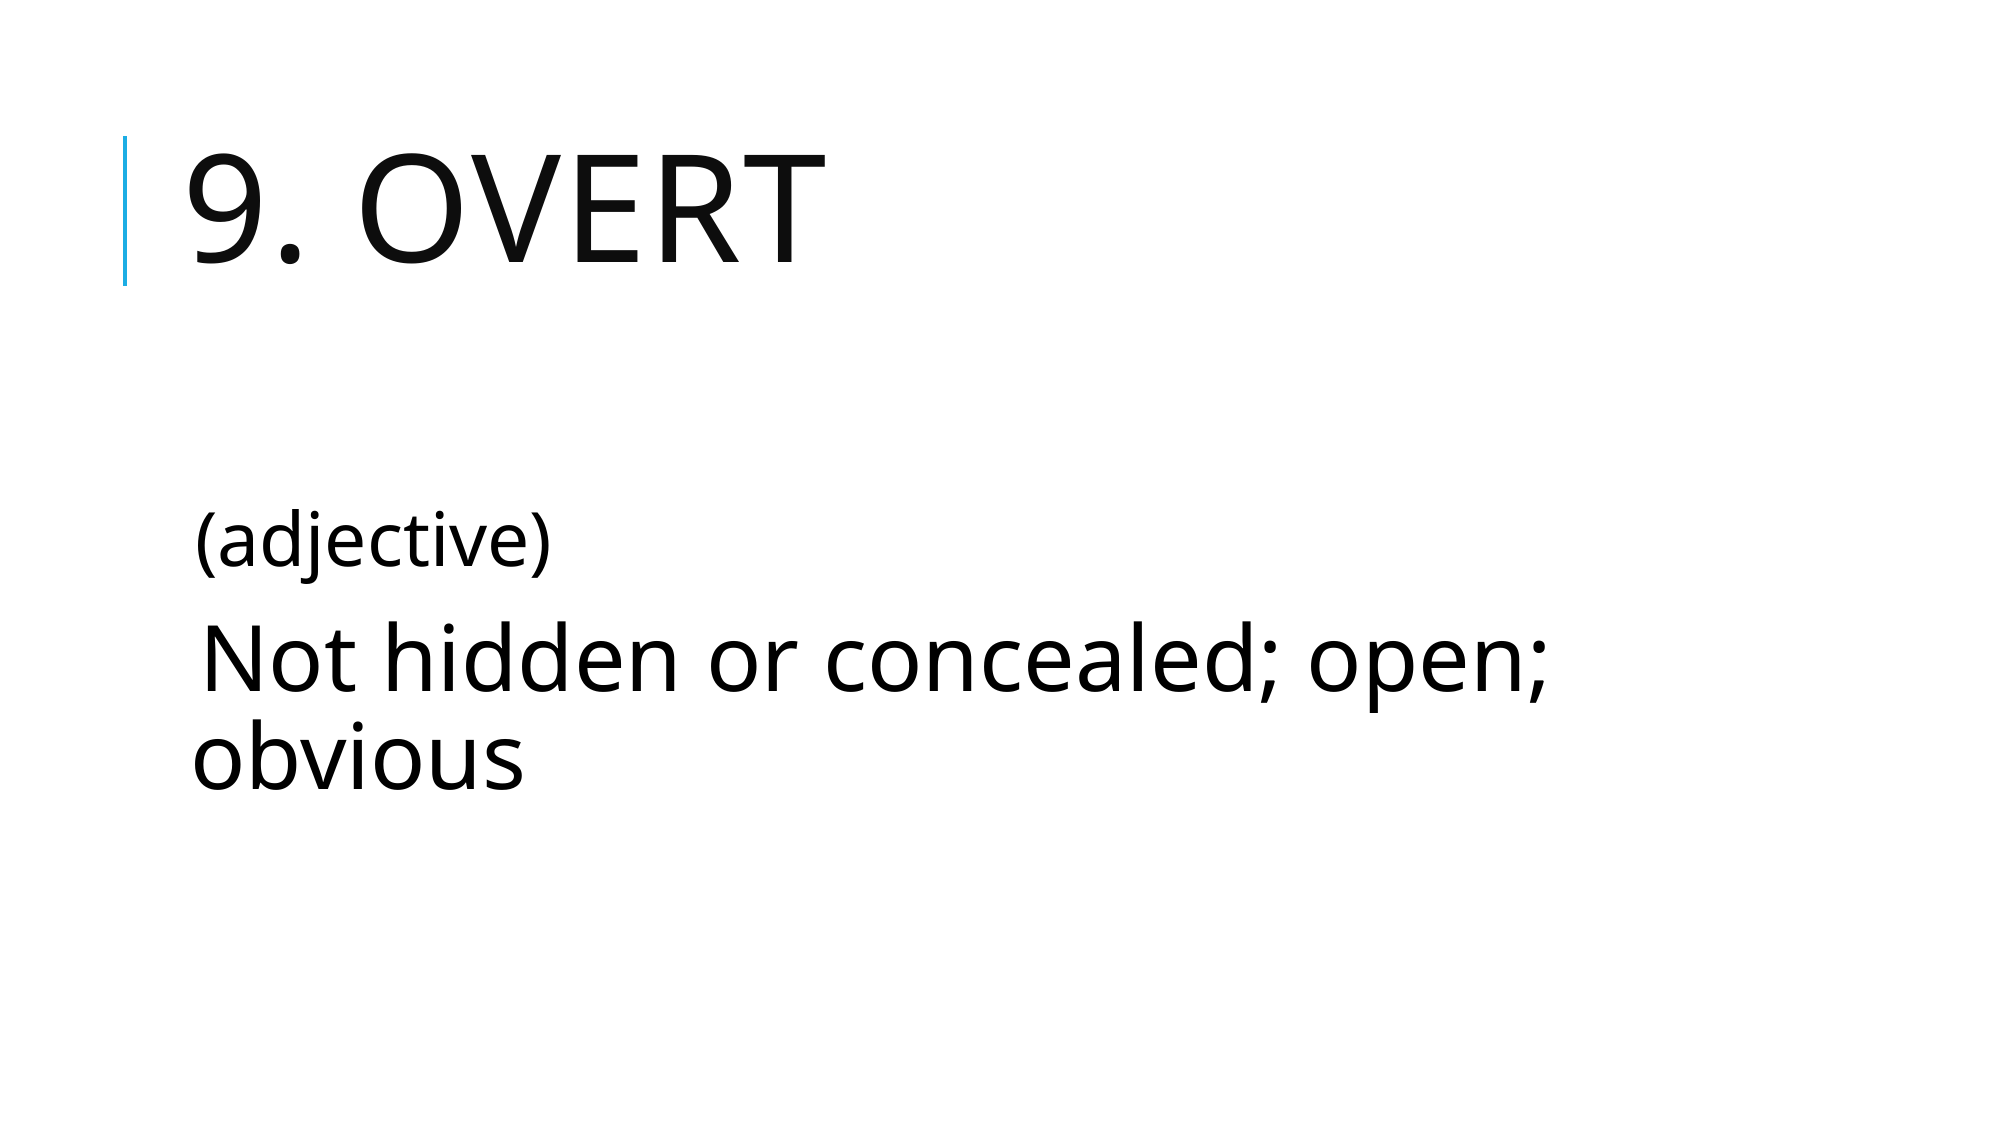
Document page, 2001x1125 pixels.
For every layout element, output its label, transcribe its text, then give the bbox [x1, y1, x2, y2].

title 9. overt [168, 96, 1763, 342]
list (adjective) Not hidden or concealed; open; obvious [168, 375, 1763, 1035]
